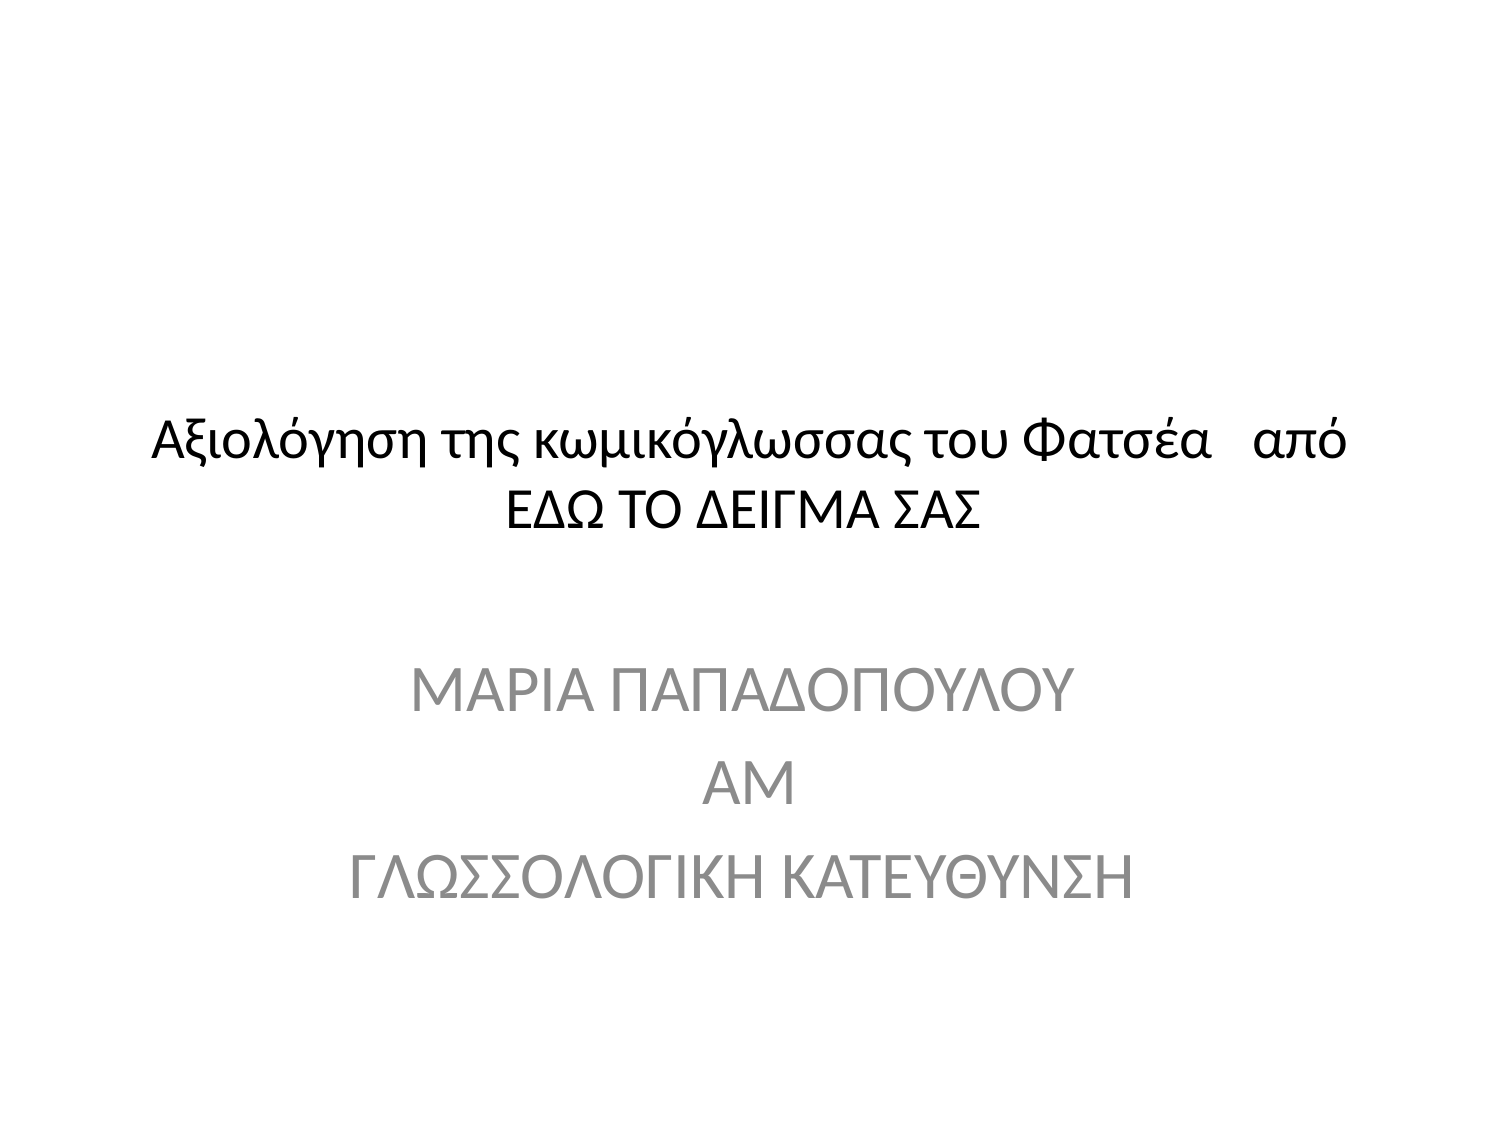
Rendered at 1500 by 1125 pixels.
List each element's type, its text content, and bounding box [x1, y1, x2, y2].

subtitle ΜΑΡΙΑ ΠΑΠΑΔΟΠΟΥΛΟΥ ΑΜ ΓΛΩΣΣΟΛΟΓΙΚΗ ΚΑΤΕΥΘΥΝΣΗ [225, 637, 1275, 925]
title Αξιολόγηση της κωμικόγλωσσας του Φατσέα από ΕΔΏ ΤΟ ΔΕΙΓΜΑ ΣΑΣ [112, 349, 1388, 591]
